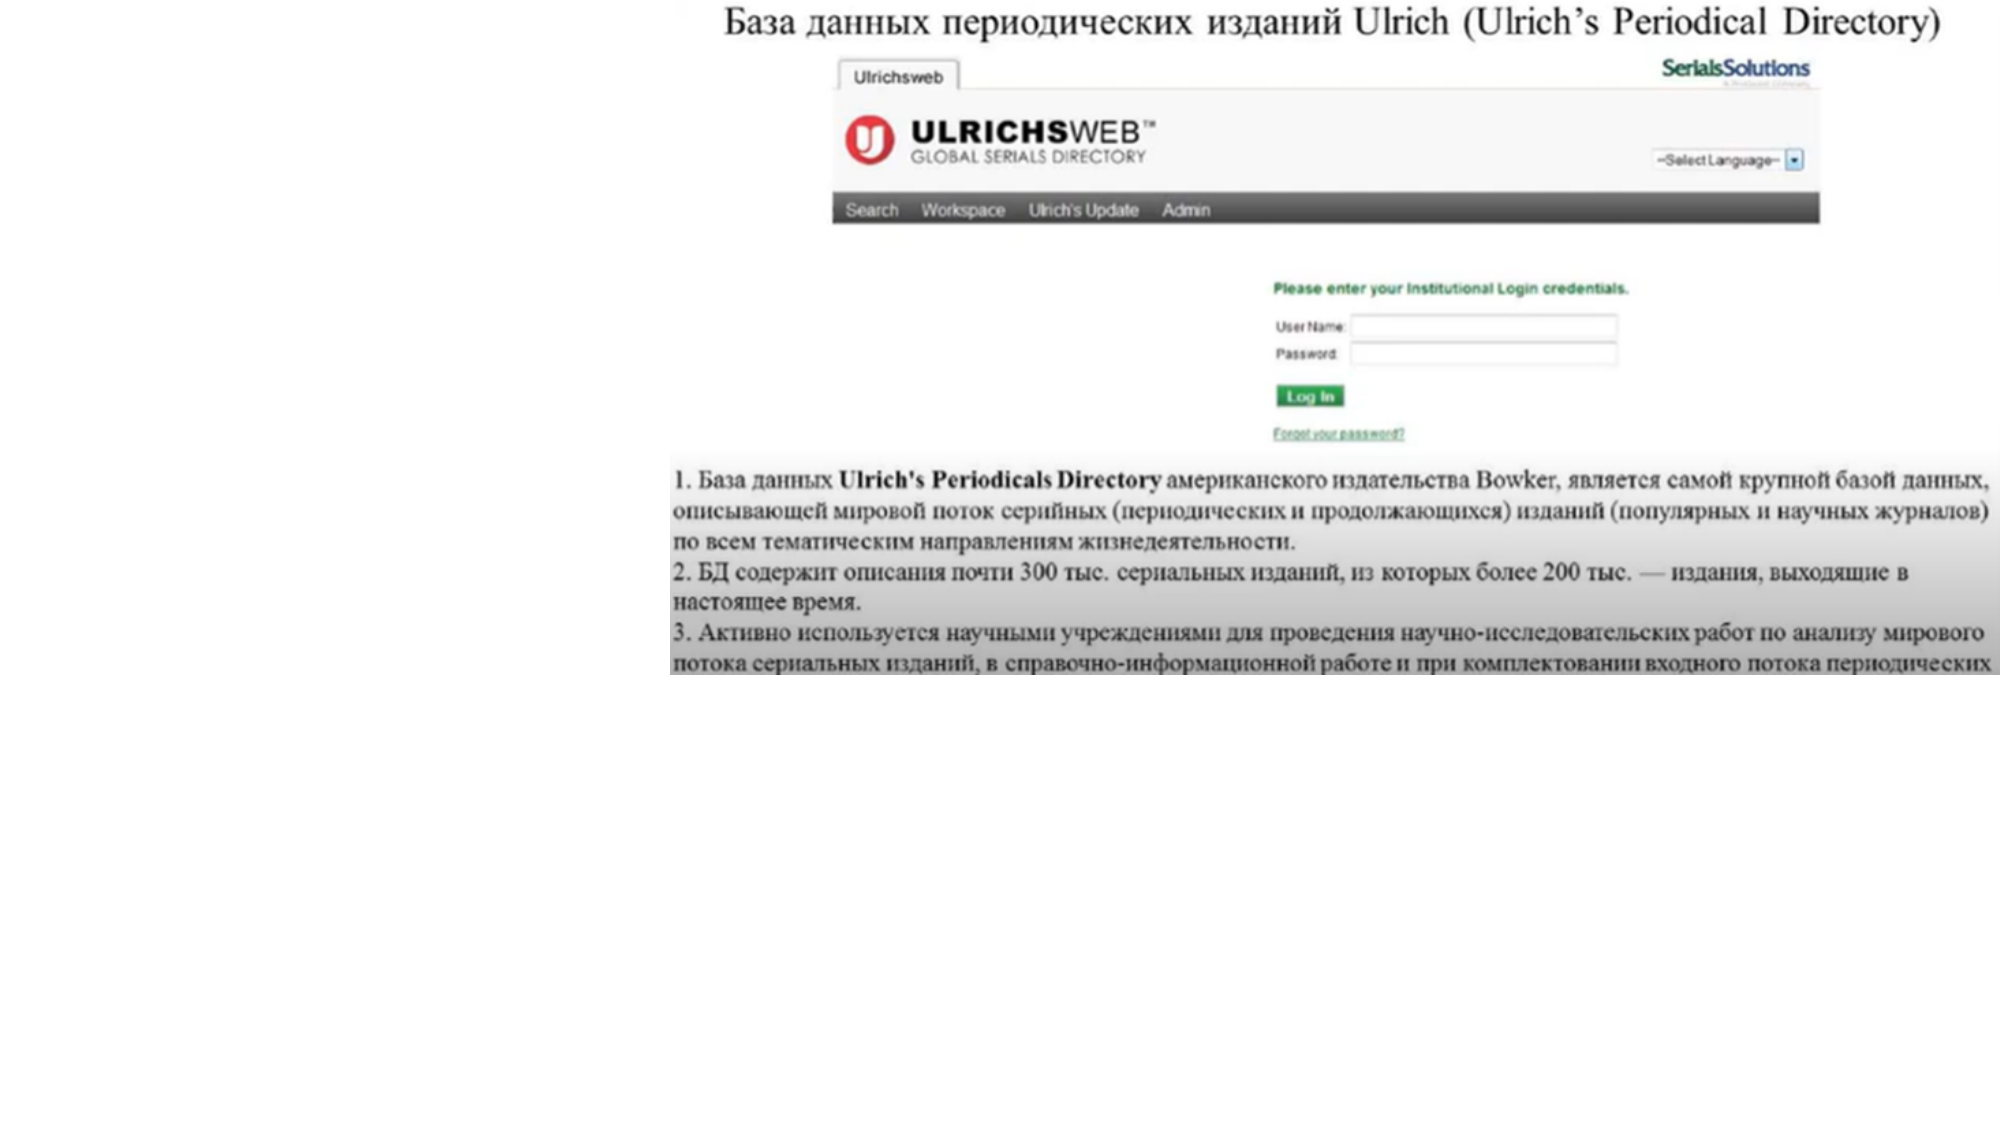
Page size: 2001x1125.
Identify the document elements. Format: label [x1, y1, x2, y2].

picture [670, 0, 2000, 675]
